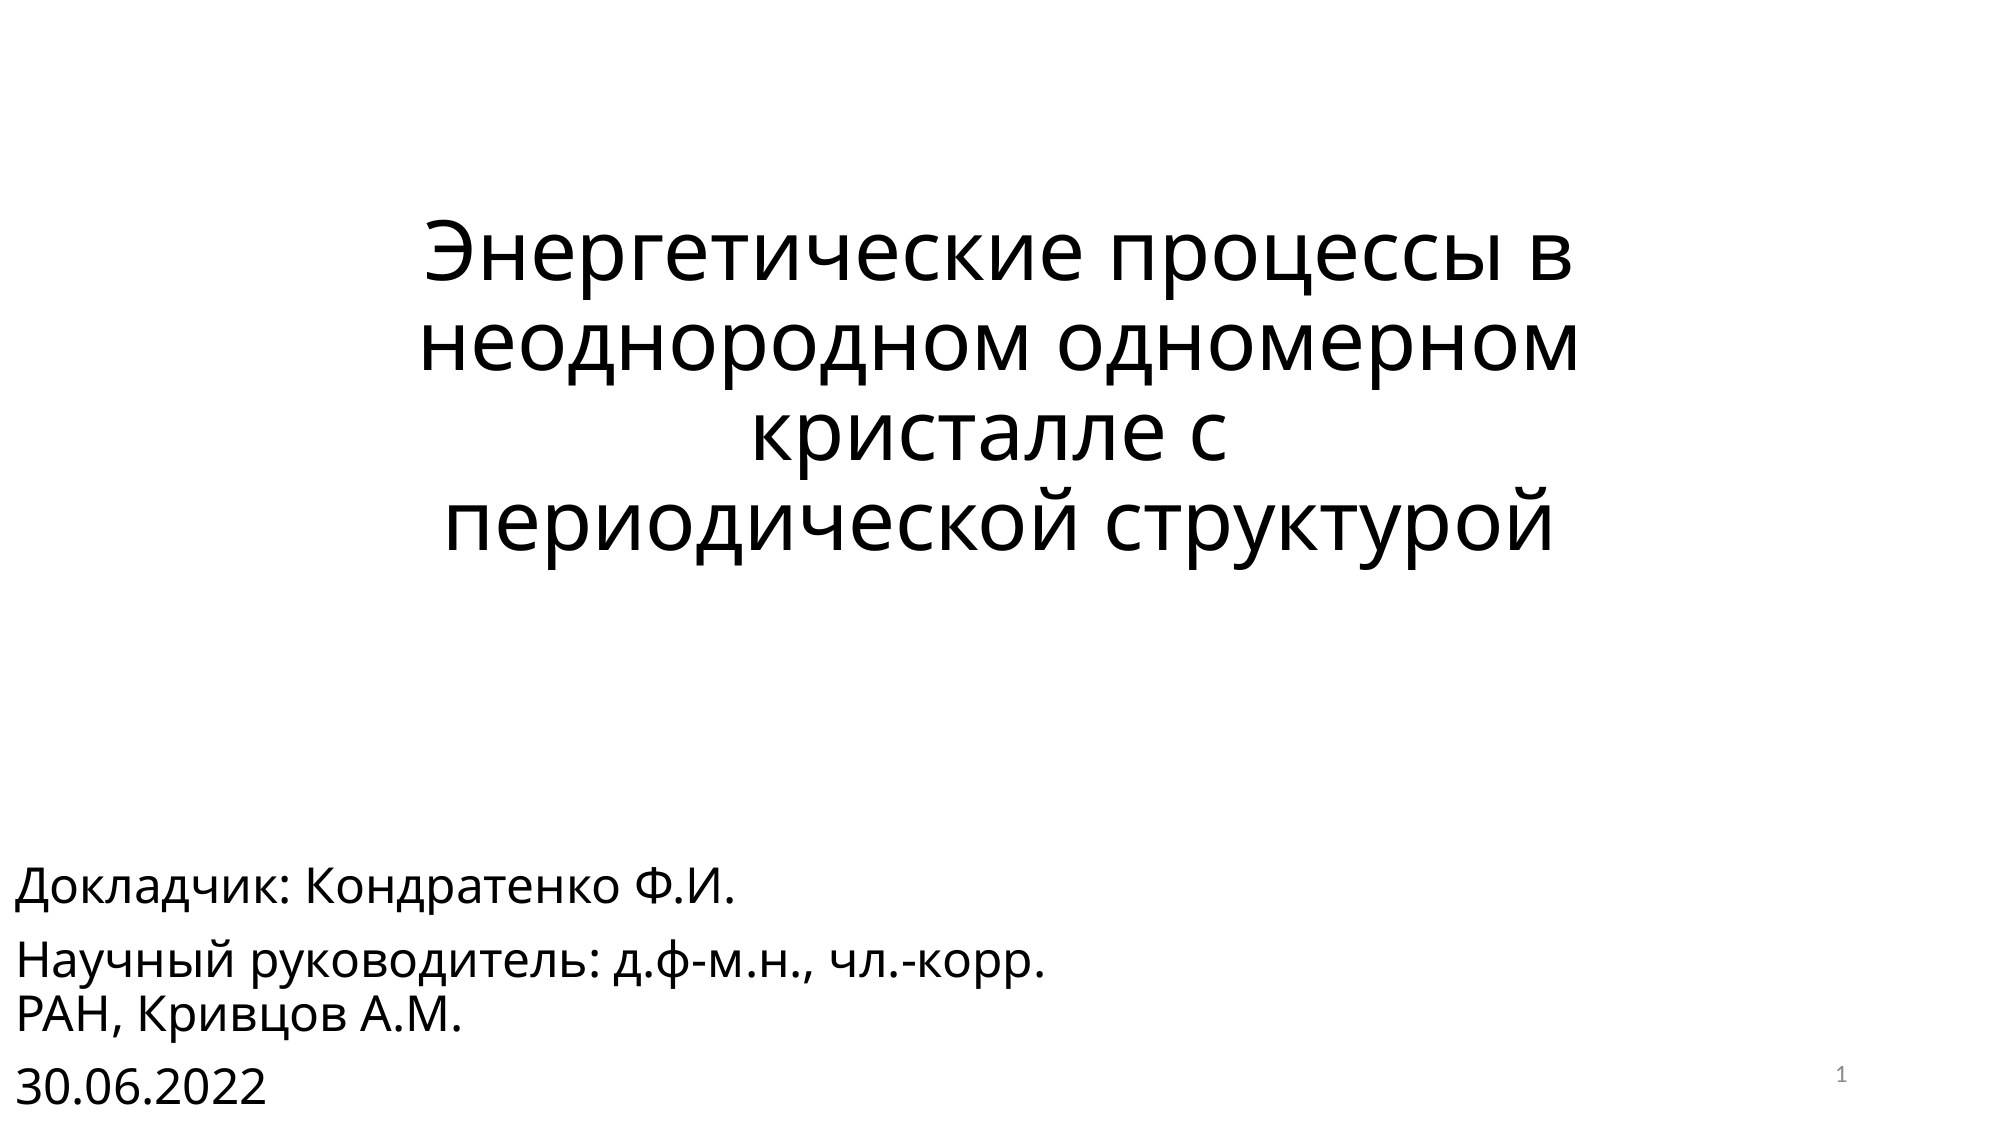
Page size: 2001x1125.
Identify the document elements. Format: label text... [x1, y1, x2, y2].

subtitle Докладчик: Кондратенко Ф.И. Научный руководитель: д.ф-м.н., чл.-корр. РАН, Кривцов А.М. 30.06.2022 [0, 853, 1075, 1125]
slide_number 1 [1412, 1042, 1863, 1103]
title Энергетические процессы в неоднородном одномерном кристалле с периодической структурой [249, 184, 1750, 576]
